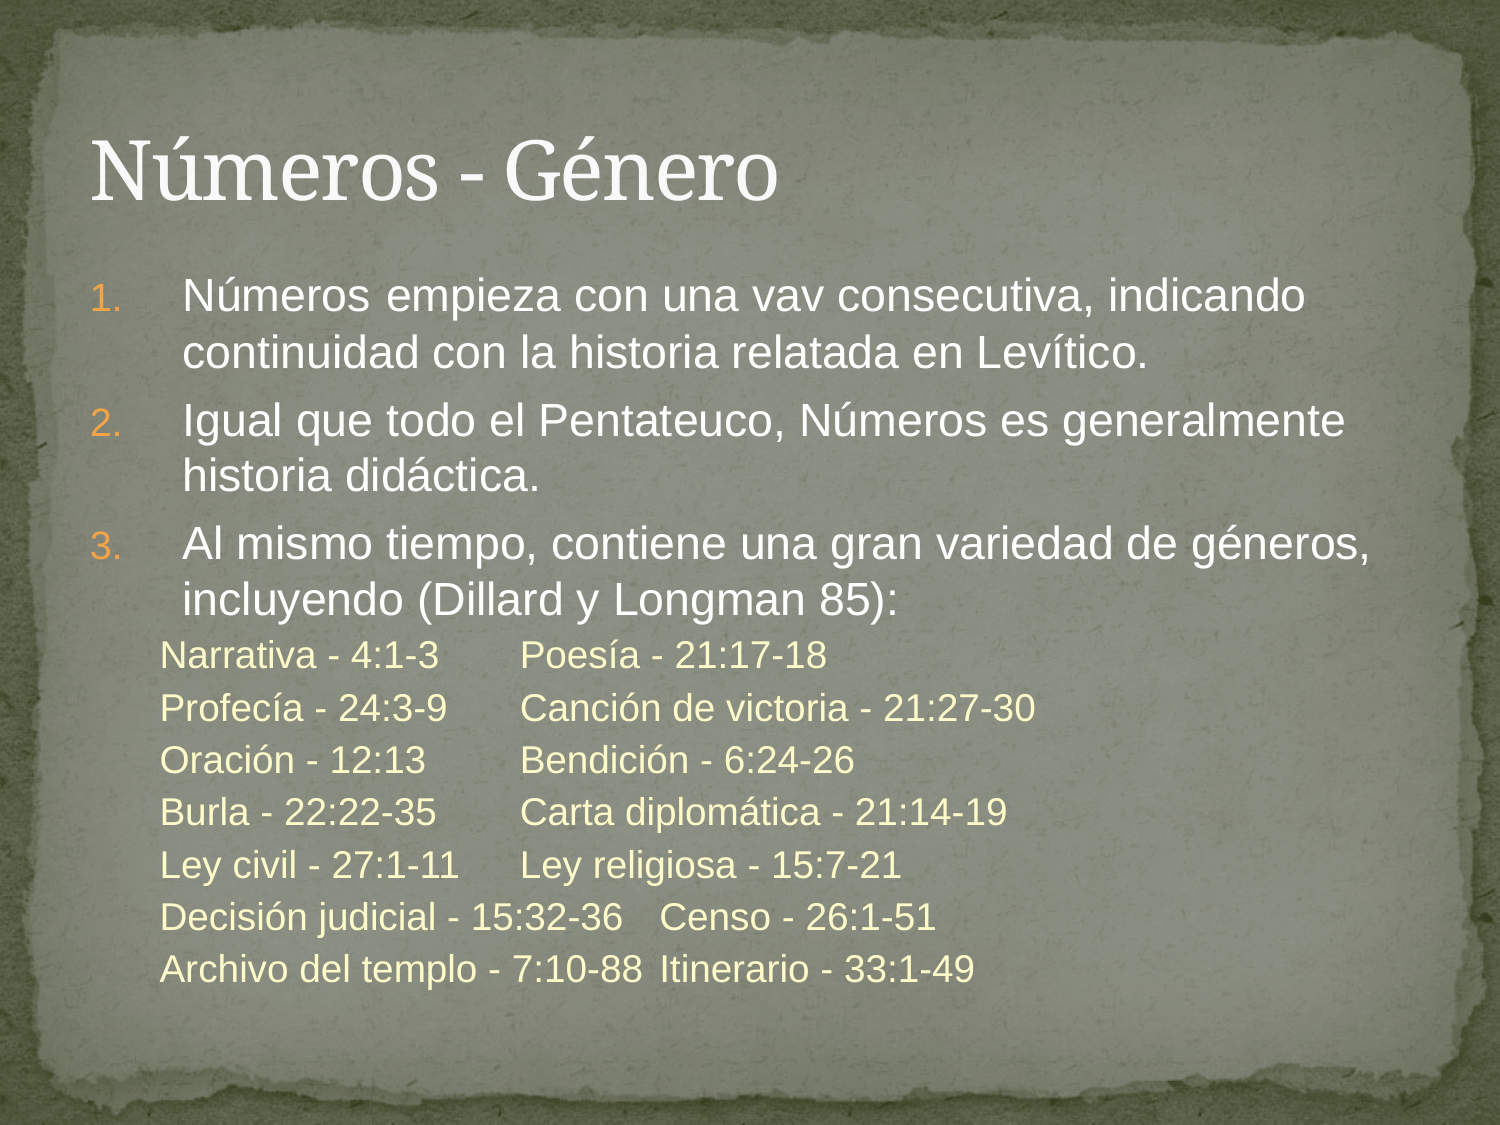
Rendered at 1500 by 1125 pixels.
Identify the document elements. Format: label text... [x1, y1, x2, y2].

list Números empieza con una vav consecutiva, indicando continuidad con la historia relatada en Levítico. Igual que todo el Pentateuco, Números es generalmente historia didáctica. Al mismo tiempo, contiene una gran variedad de géneros, incluyendo (Dillard y Longman 85): Narrativa - 4:1-3 Poesía - 21:17-18 Profecía - 24:3-9 Canción de victoria - 21:27-30 Oración - 12:13 Bendición - 6:24-26 Burla - 22:22-35 Carta diplomática - 21:14-19 Ley civil - 27:1-11 Ley religiosa - 15:7-21 Decisión judicial - 15:32-36 Censo - 26:1-51 Archivo del templo - 7:10-88 Itinerario - 33:1-49 [75, 249, 1425, 1000]
title Números - Género [74, 24, 1425, 225]
